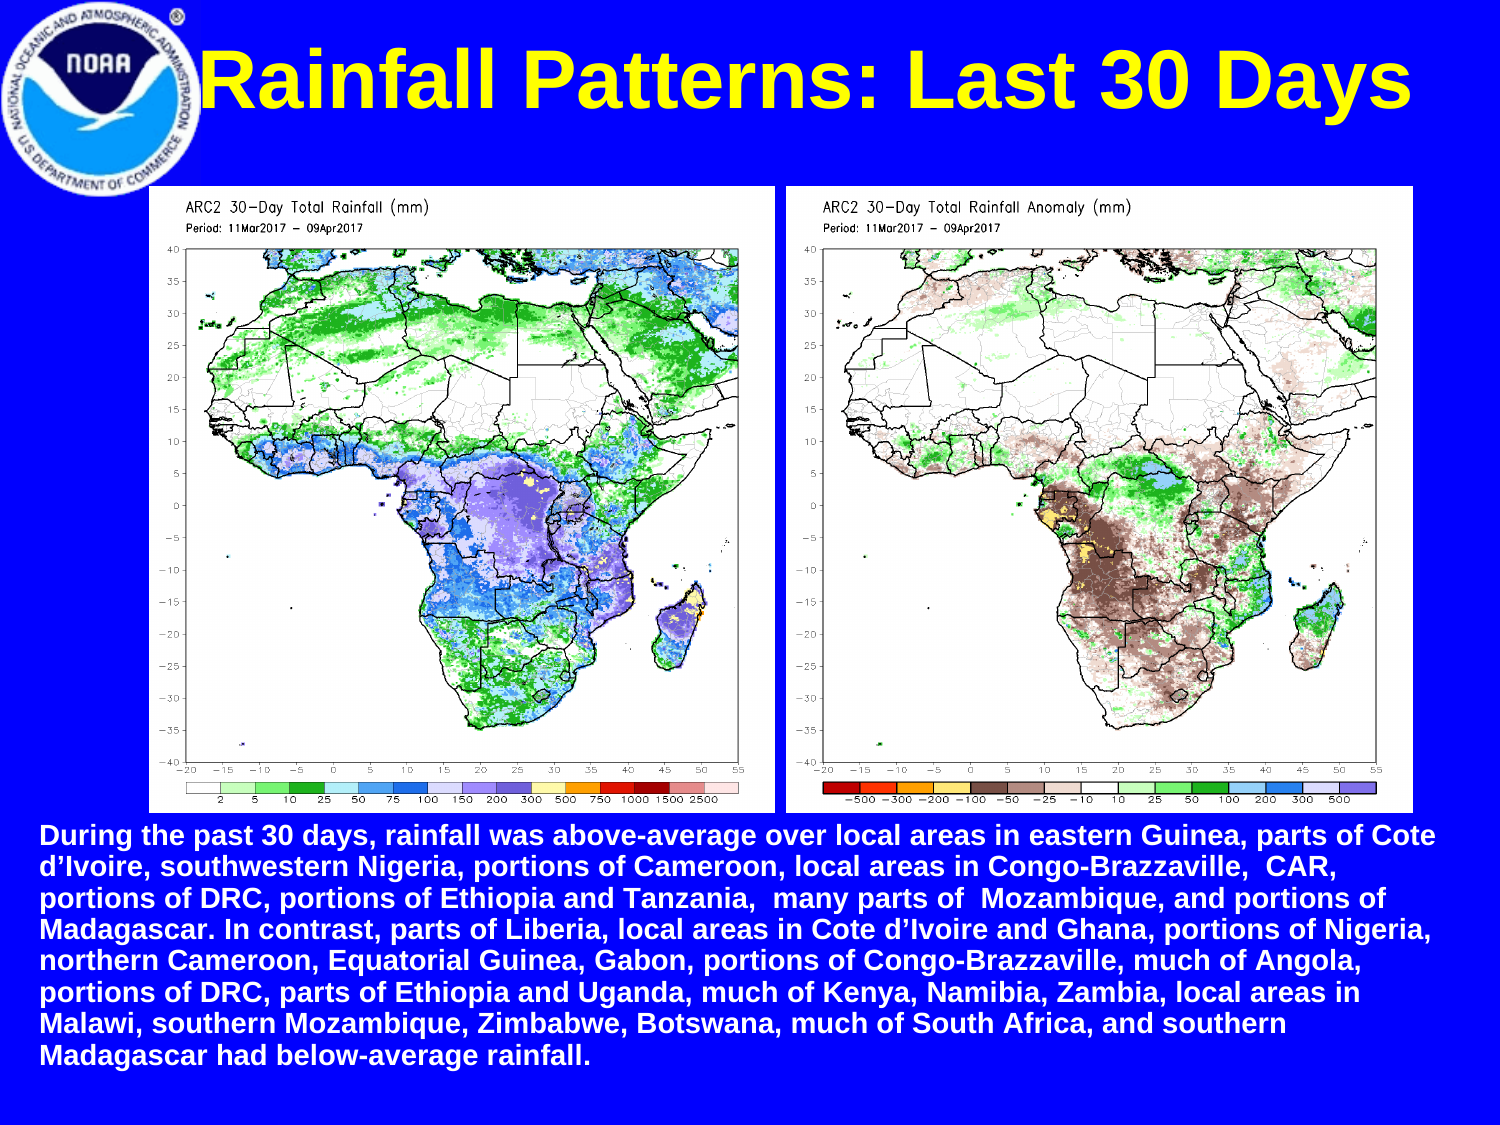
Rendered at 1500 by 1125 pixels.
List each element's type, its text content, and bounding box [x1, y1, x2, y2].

title Rainfall Patterns: Last 30 Days [174, 0, 1438, 150]
picture [0, 0, 775, 813]
text_box During the past 30 days, rainfall was above-average over local areas in eastern Guinea, parts of Cote d’Ivoire, southwestern Nigeria, portions of Cameroon, local areas in Congo-Brazzaville, CAR, portions of DRC, portions of Ethiopia and Tanzania, many parts of Mozambique, and portions of Madagascar. In contrast, parts of Liberia, local areas in Cote d’Ivoire and Ghana, portions of Nigeria, northern Cameroon, Equatorial Guinea, Gabon, portions of Congo-Brazzaville, much of Angola, portions of DRC, parts of Ethiopia and Uganda, much of Kenya, Namibia, Zambia, local areas in Malawi, southern Mozambique, Zimbabwe, Botswana, much of South Africa, and southern Madagascar had below-average rainfall. [24, 812, 1475, 1080]
picture [786, 186, 1413, 813]
